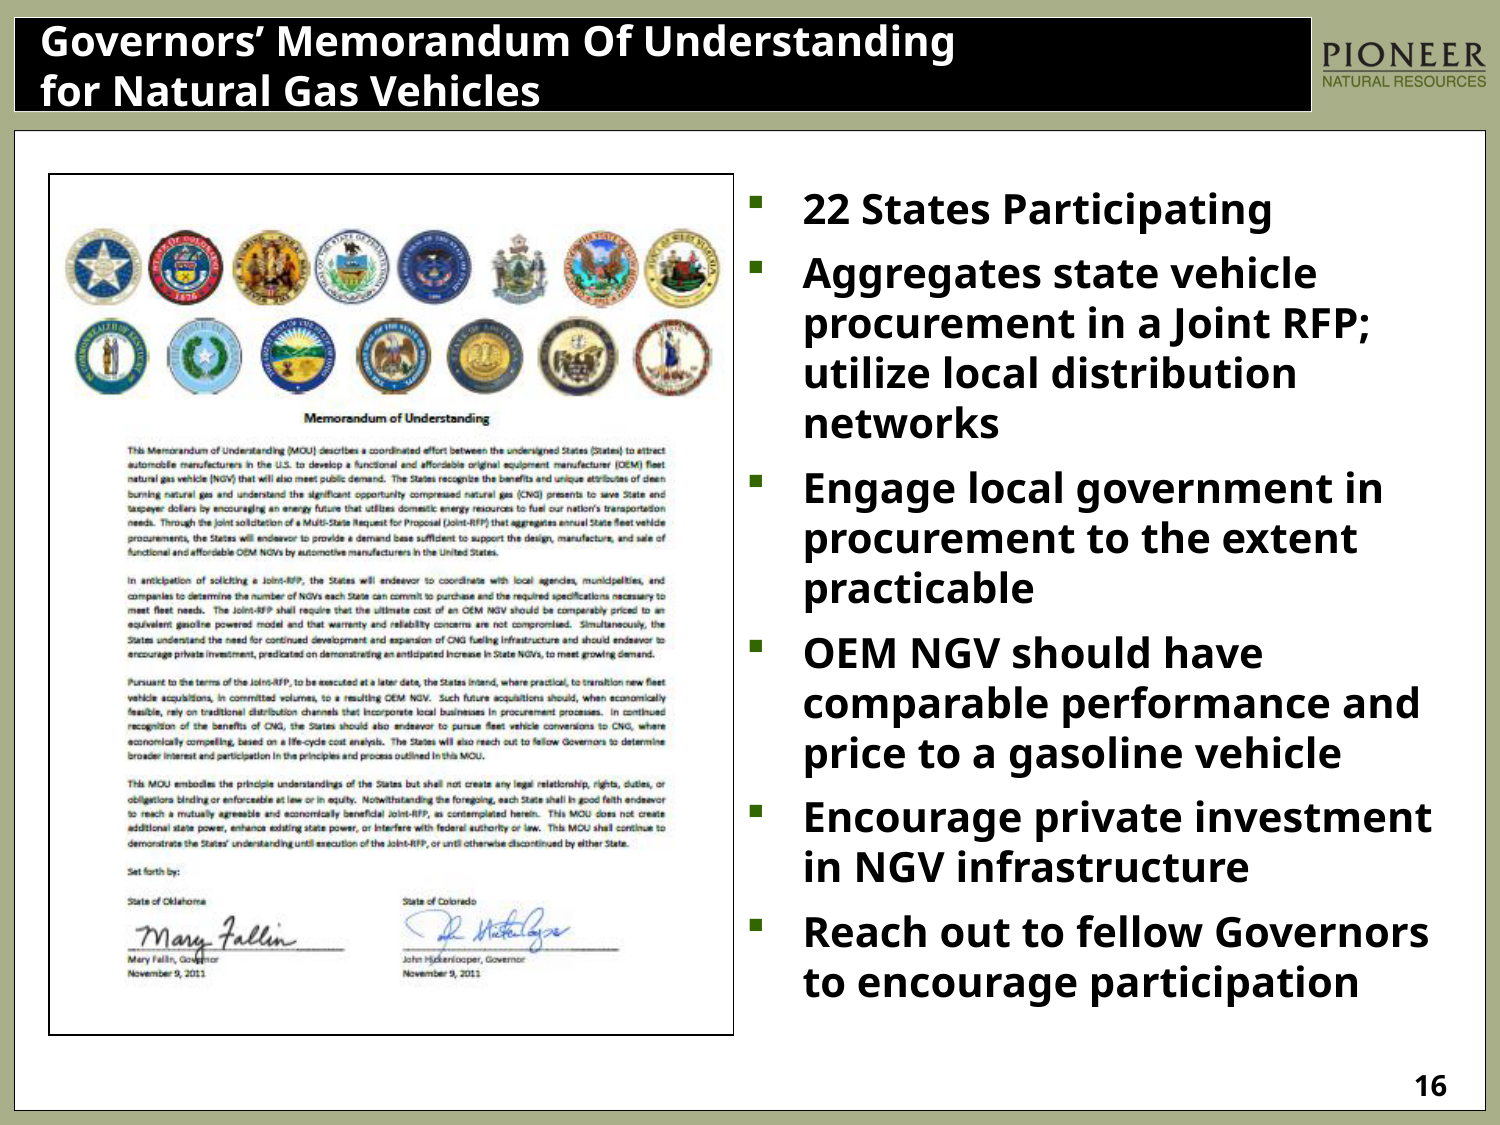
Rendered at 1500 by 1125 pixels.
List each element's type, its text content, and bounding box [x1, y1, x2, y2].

picture [0, 0, 1500, 1125]
slide_number 15 [1112, 1059, 1463, 1125]
list 22 States Participating Aggregates state vehicle procurement in a Joint RFP; utilize local distribution networks Engage local government in procurement to the extent practicable OEM NGV should have comparable performance and price to a gasoline vehicle Encourage private investment in NGV infrastructure Reach out to fellow Governors to encourage participation [734, 174, 1482, 1010]
title Governors’ Memorandum Of Understanding for Natural Gas Vehicles [24, 0, 1376, 141]
